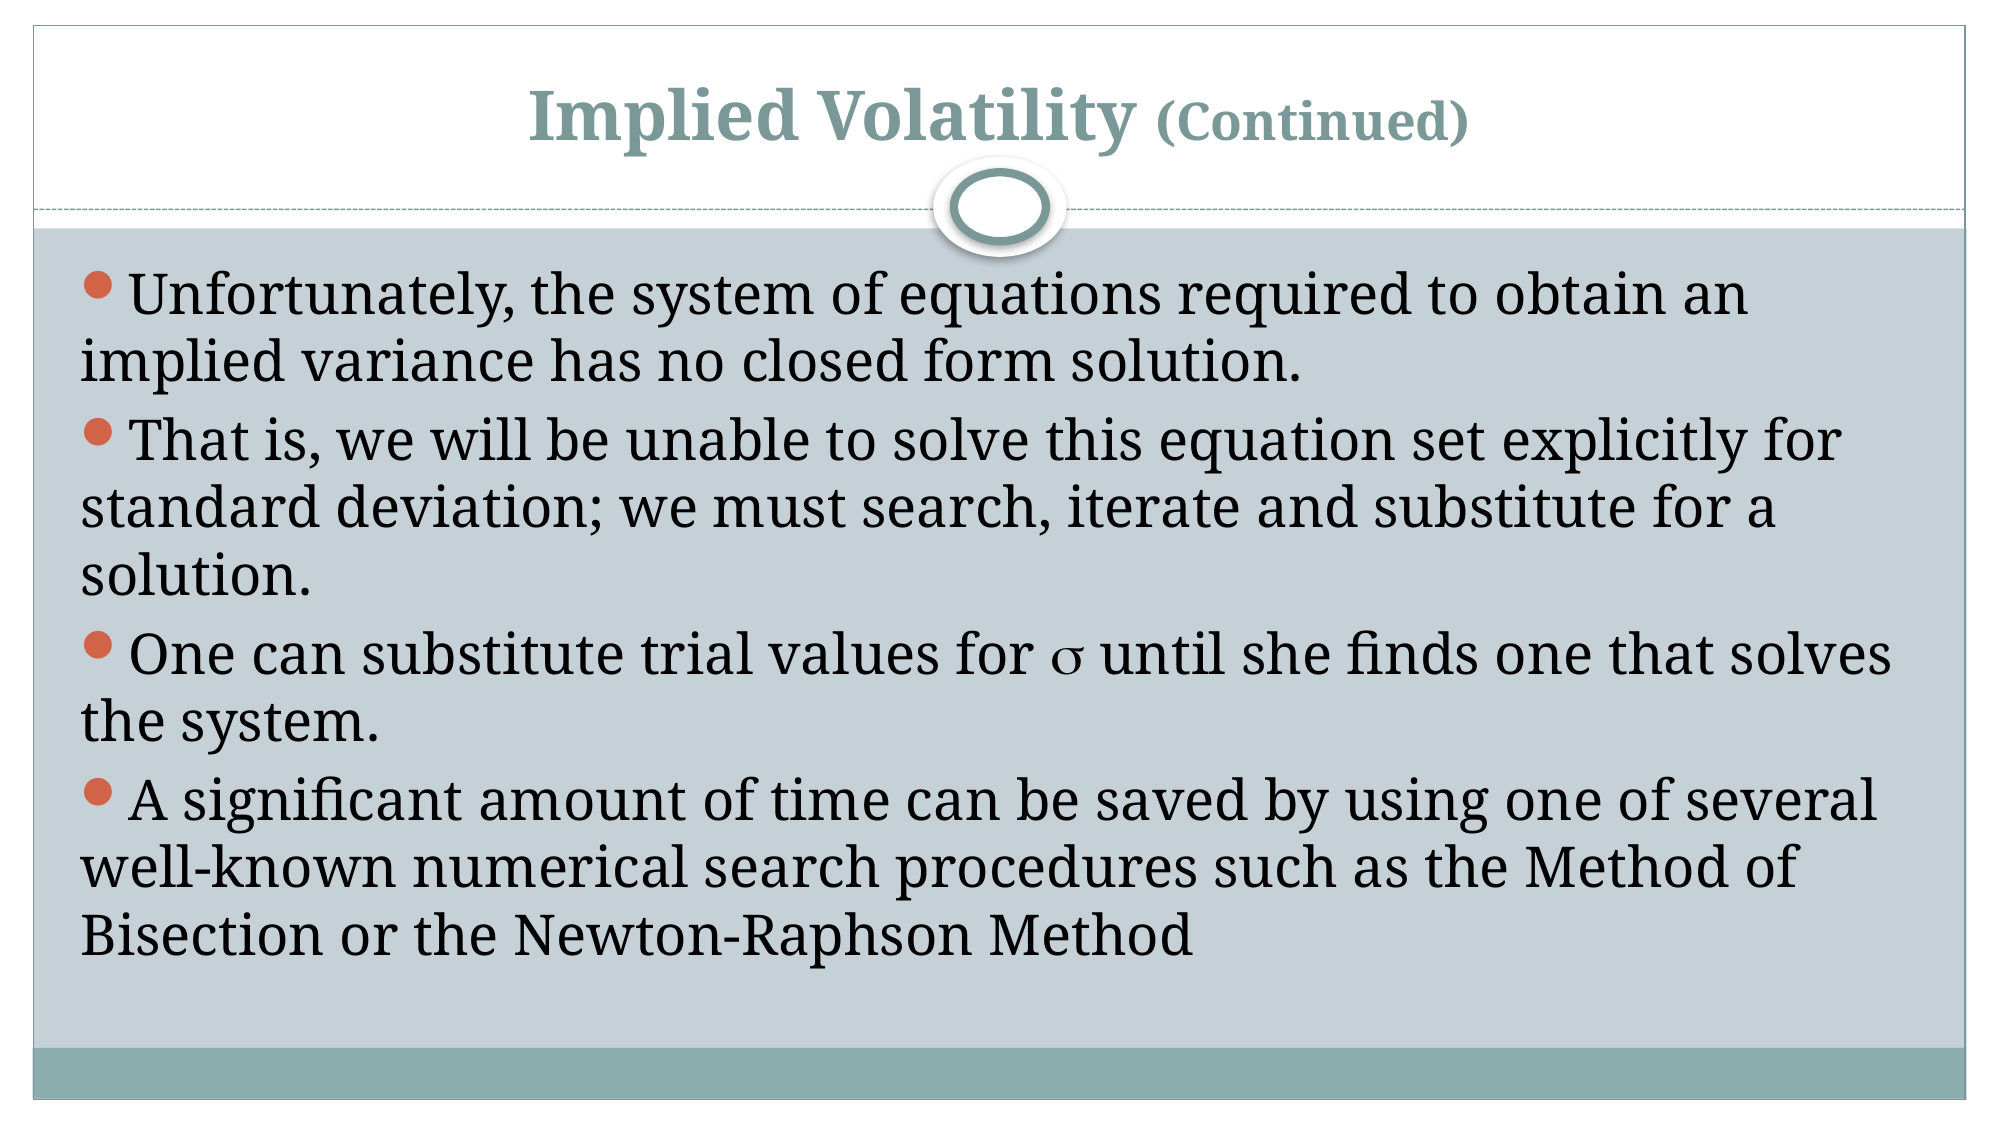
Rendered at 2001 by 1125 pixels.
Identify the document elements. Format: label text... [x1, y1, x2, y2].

list Unfortunately, the system of equations required to obtain an implied variance has no closed form solution. That is, we will be unable to solve this equation set explicitly for standard deviation; we must search, iterate and substitute for a solution. One can substitute trial values for  until she finds one that solves the system. A significant amount of time can be saved by using one of several well-known numerical search procedures such as the Method of Bisection or the Newton-Raphson Method [66, 250, 1926, 1001]
title Implied Volatility (Continued) [66, 37, 1933, 162]
